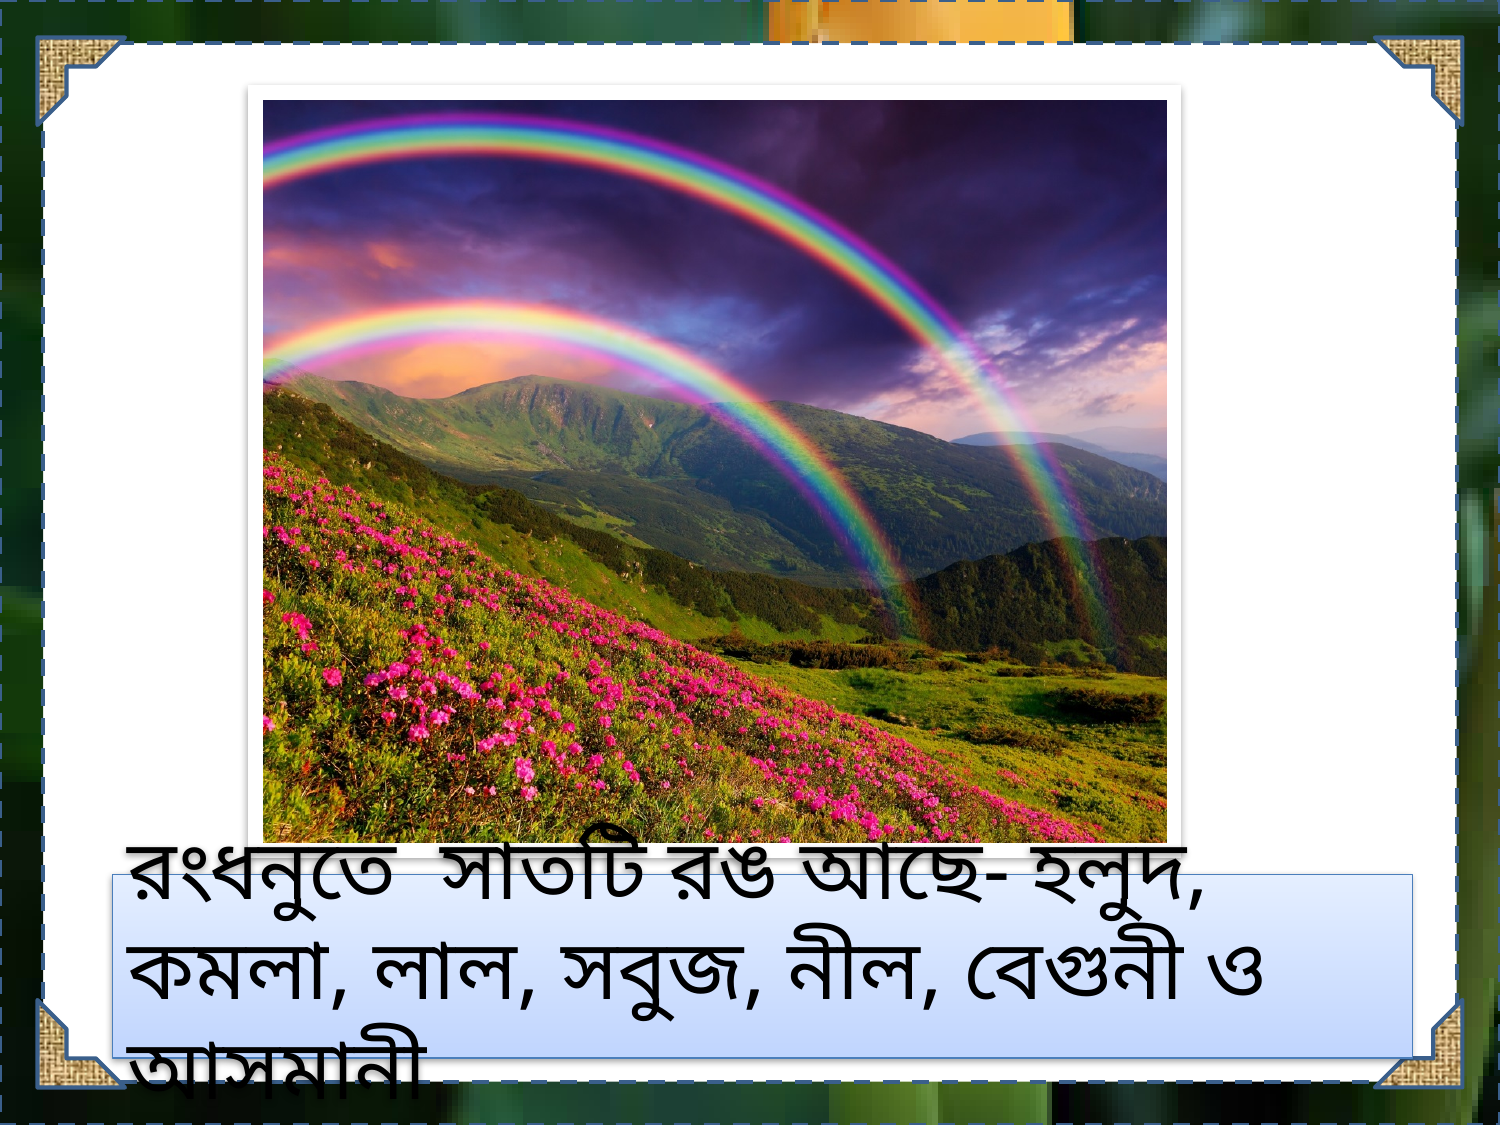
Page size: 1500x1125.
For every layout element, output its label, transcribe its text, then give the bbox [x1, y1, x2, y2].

text_box রংধনুতে সাতটি রঙ আছে- হলুদ, কমলা, লাল, সবুজ, নীল, বেগুনী ও আসমানী [112, 874, 1413, 1059]
picture [0, 0, 1500, 1125]
